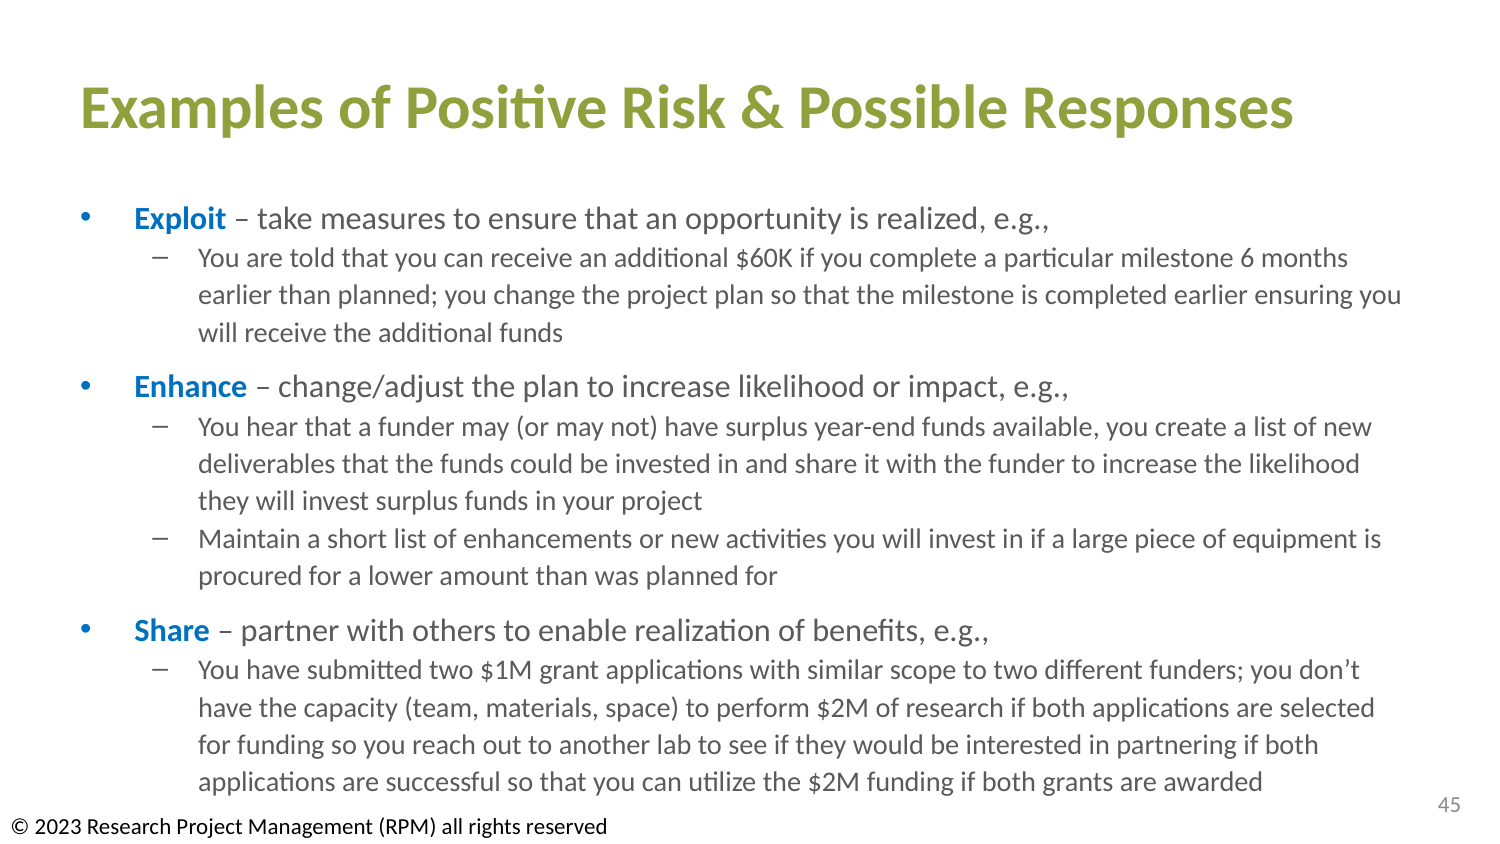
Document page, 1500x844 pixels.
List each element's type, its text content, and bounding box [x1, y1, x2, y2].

list Exploit – take measures to ensure that an opportunity is realized, e.g., You are told that you can receive an additional $60K if you complete a particular milestone 6 months earlier than planned; you change the project plan so that the milestone is completed earlier ensuring you will receive the additional funds Enhance – change/adjust the plan to increase likelihood or impact, e.g., You hear that a funder may (or may not) have surplus year-end funds available, you create a list of new deliverables that the funds could be invested in and share it with the funder to increase the likelihood they will invest surplus funds in your project Maintain a short list of enhancements or new activities you will invest in if a large piece of equipment is procured for a lower amount than was planned for Share – partner with others to enable realization of benefits, e.g., You have submitted two $1M grant applications with similar scope to two different funders; you don’t have the capacity (team, materials, space) to perform $2M of research if both applications are selected for funding so you reach out to another lab to see if they would be interested in partnering if both applications are successful so that you can utilize the $2M funding if both grants are awarded [64, 185, 1425, 810]
title Examples of Positive Risk & Possible Responses [64, 33, 1425, 175]
slide_number 45 [1387, 781, 1477, 827]
